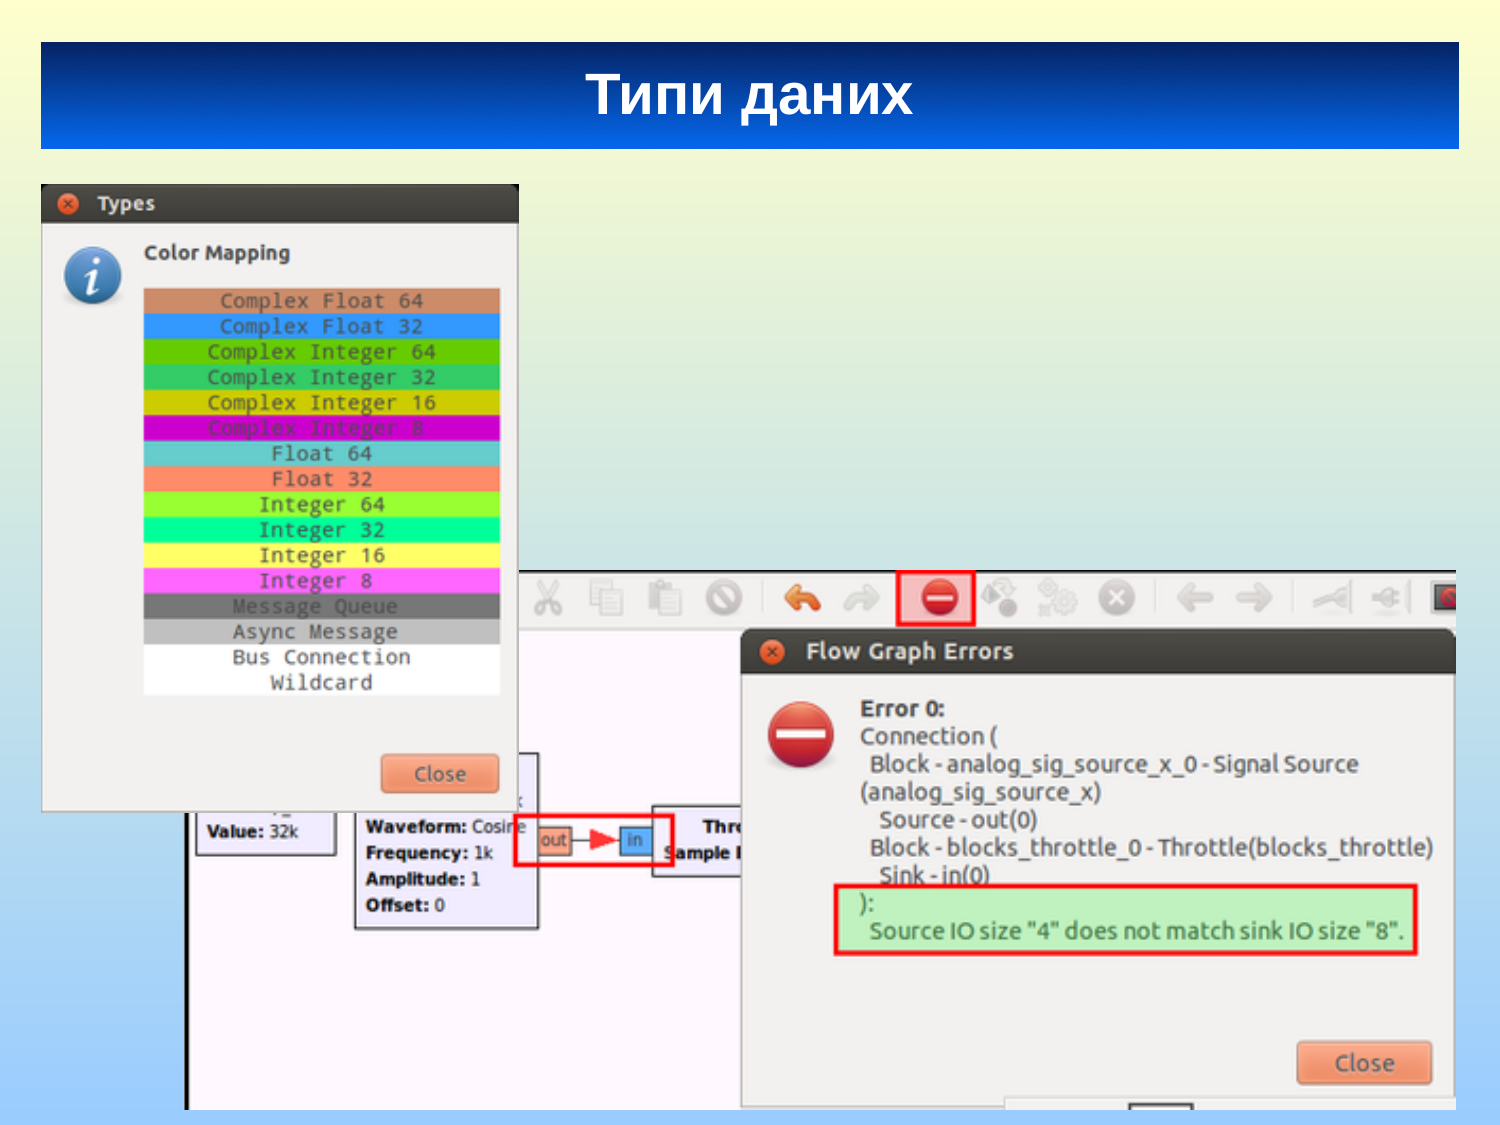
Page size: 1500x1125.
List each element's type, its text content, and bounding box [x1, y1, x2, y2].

text_box Типи даних [41, 42, 1459, 149]
picture [40, 184, 1456, 1110]
